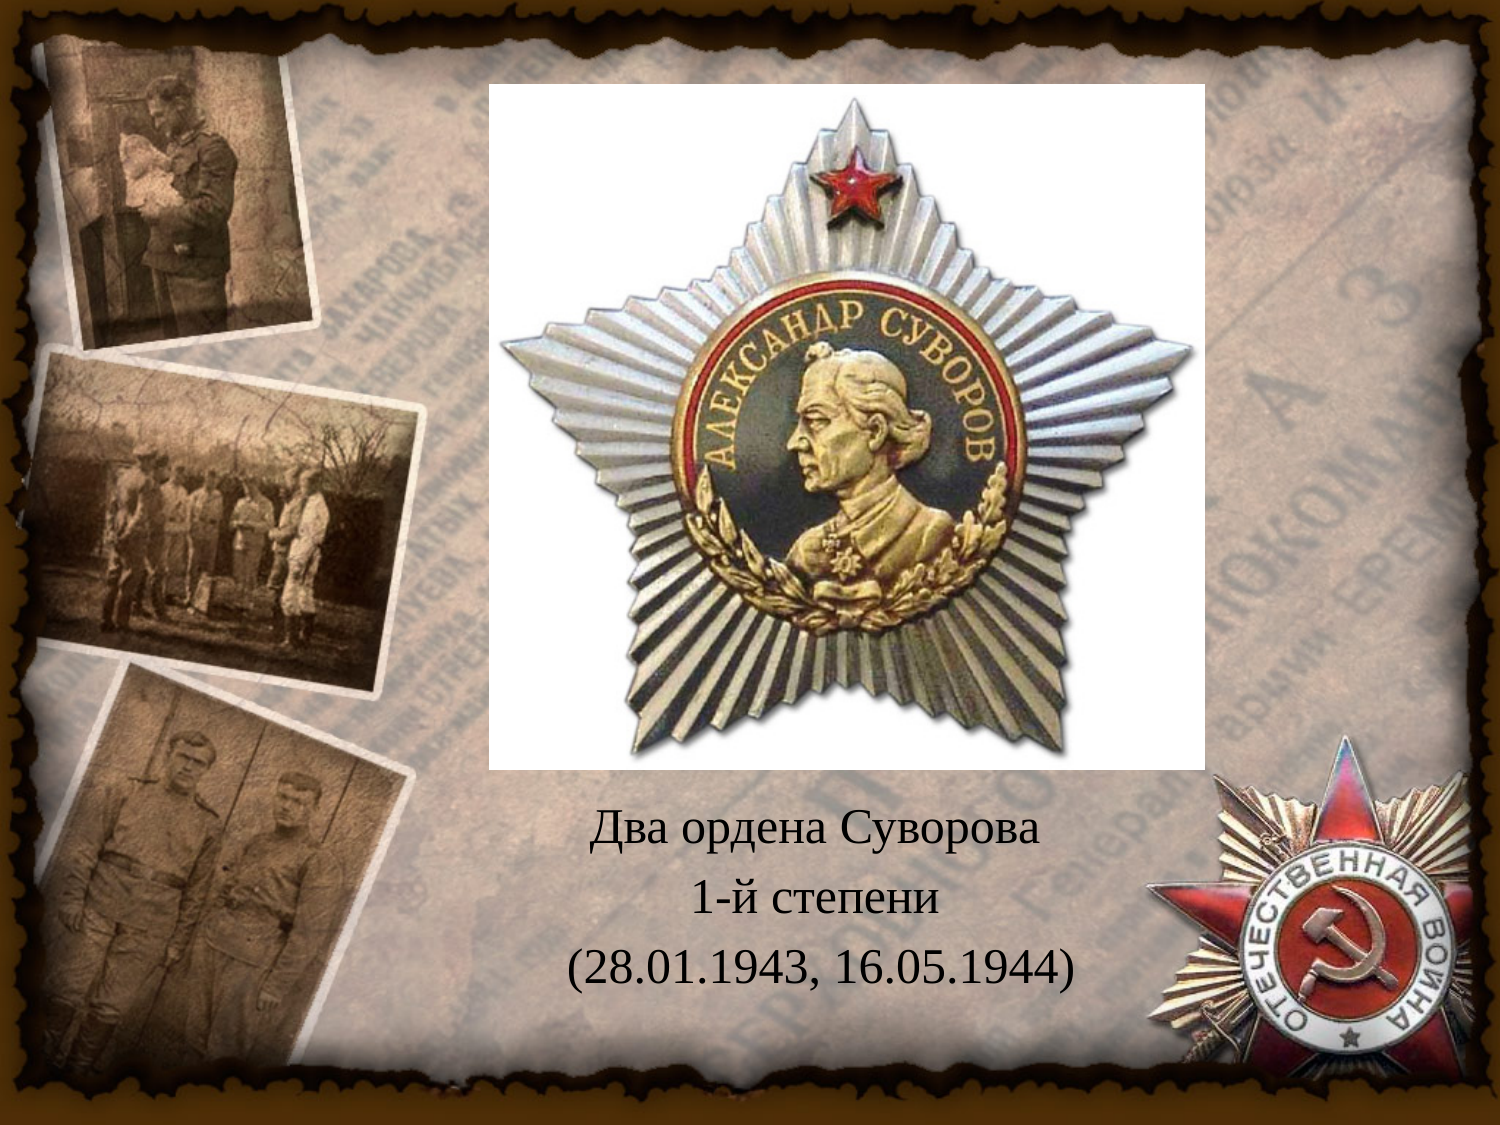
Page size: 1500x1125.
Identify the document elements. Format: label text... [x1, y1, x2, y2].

text_box Два ордена Суворова 1-й степени (28.01.1943, 16.05.1944) [489, 786, 1153, 1002]
picture [0, 0, 1500, 1125]
